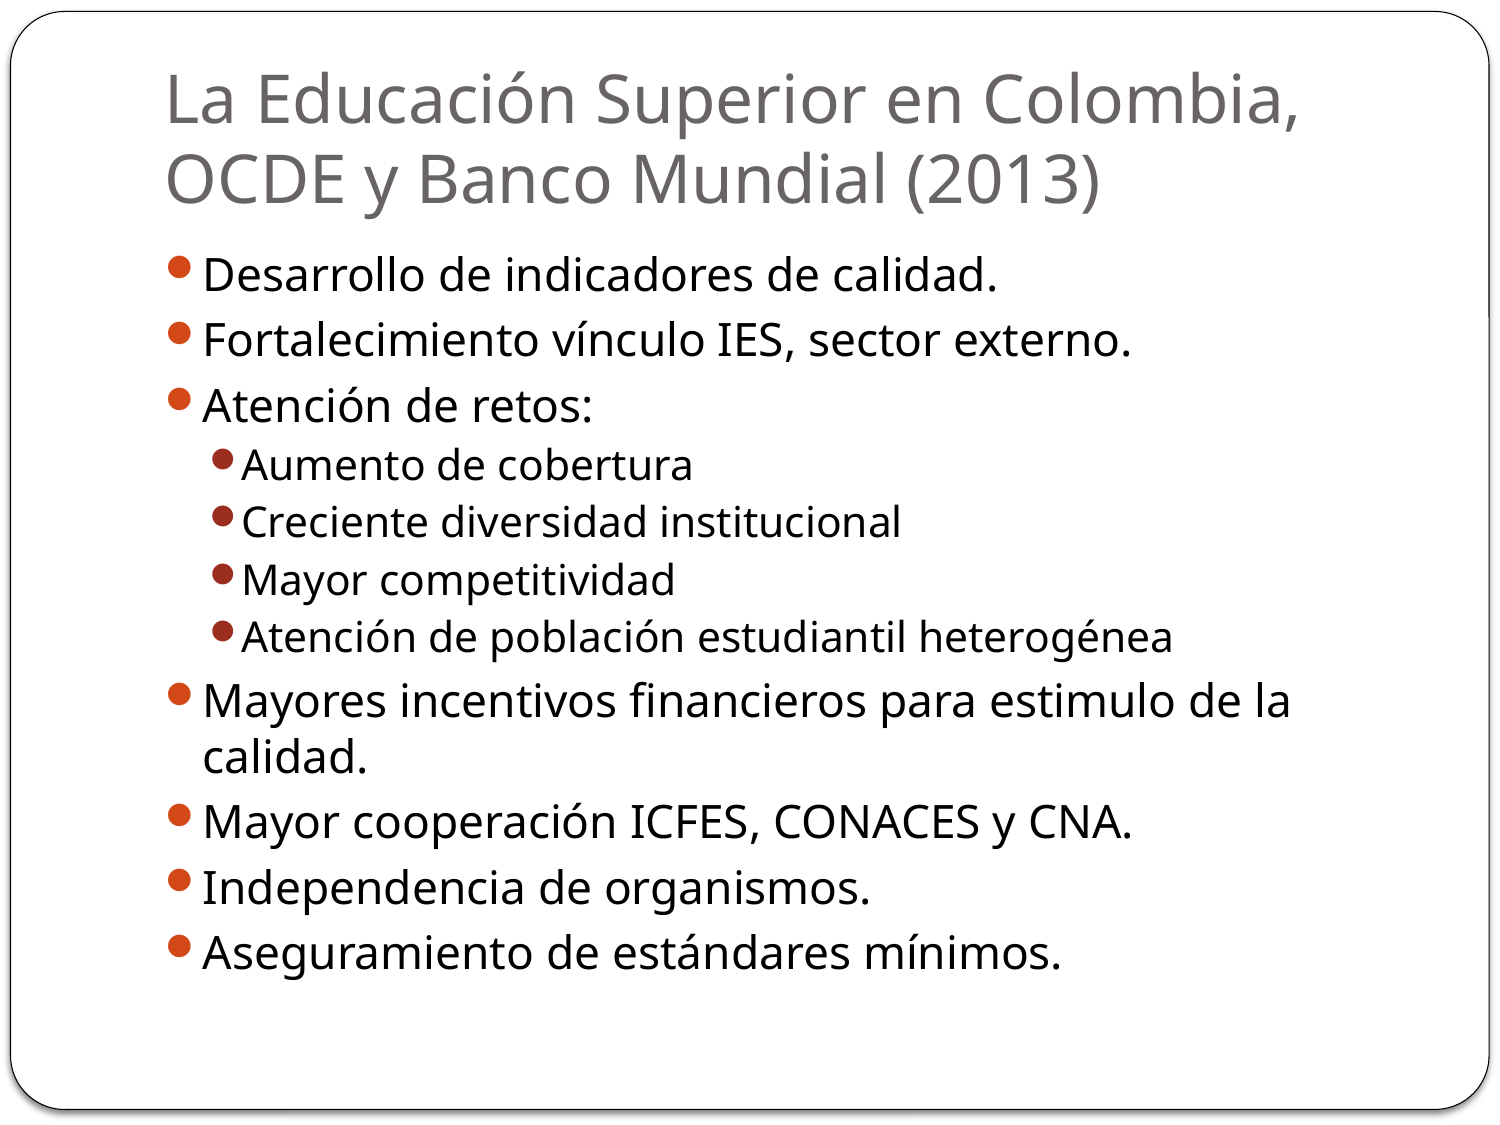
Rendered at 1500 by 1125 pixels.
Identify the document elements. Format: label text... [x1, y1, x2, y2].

list Desarrollo de indicadores de calidad. Fortalecimiento vínculo IES, sector externo. Atención de retos: Aumento de cobertura Creciente diversidad institucional Mayor competitividad Atención de población estudiantil heterogénea Mayores incentivos financieros para estimulo de la calidad. Mayor cooperación ICFES, CONACES y CNA. Independencia de organismos. Aseguramiento de estándares mínimos. [150, 237, 1425, 988]
title La Educación Superior en Colombia, OCDE y Banco Mundial (2013) [150, 45, 1425, 233]
